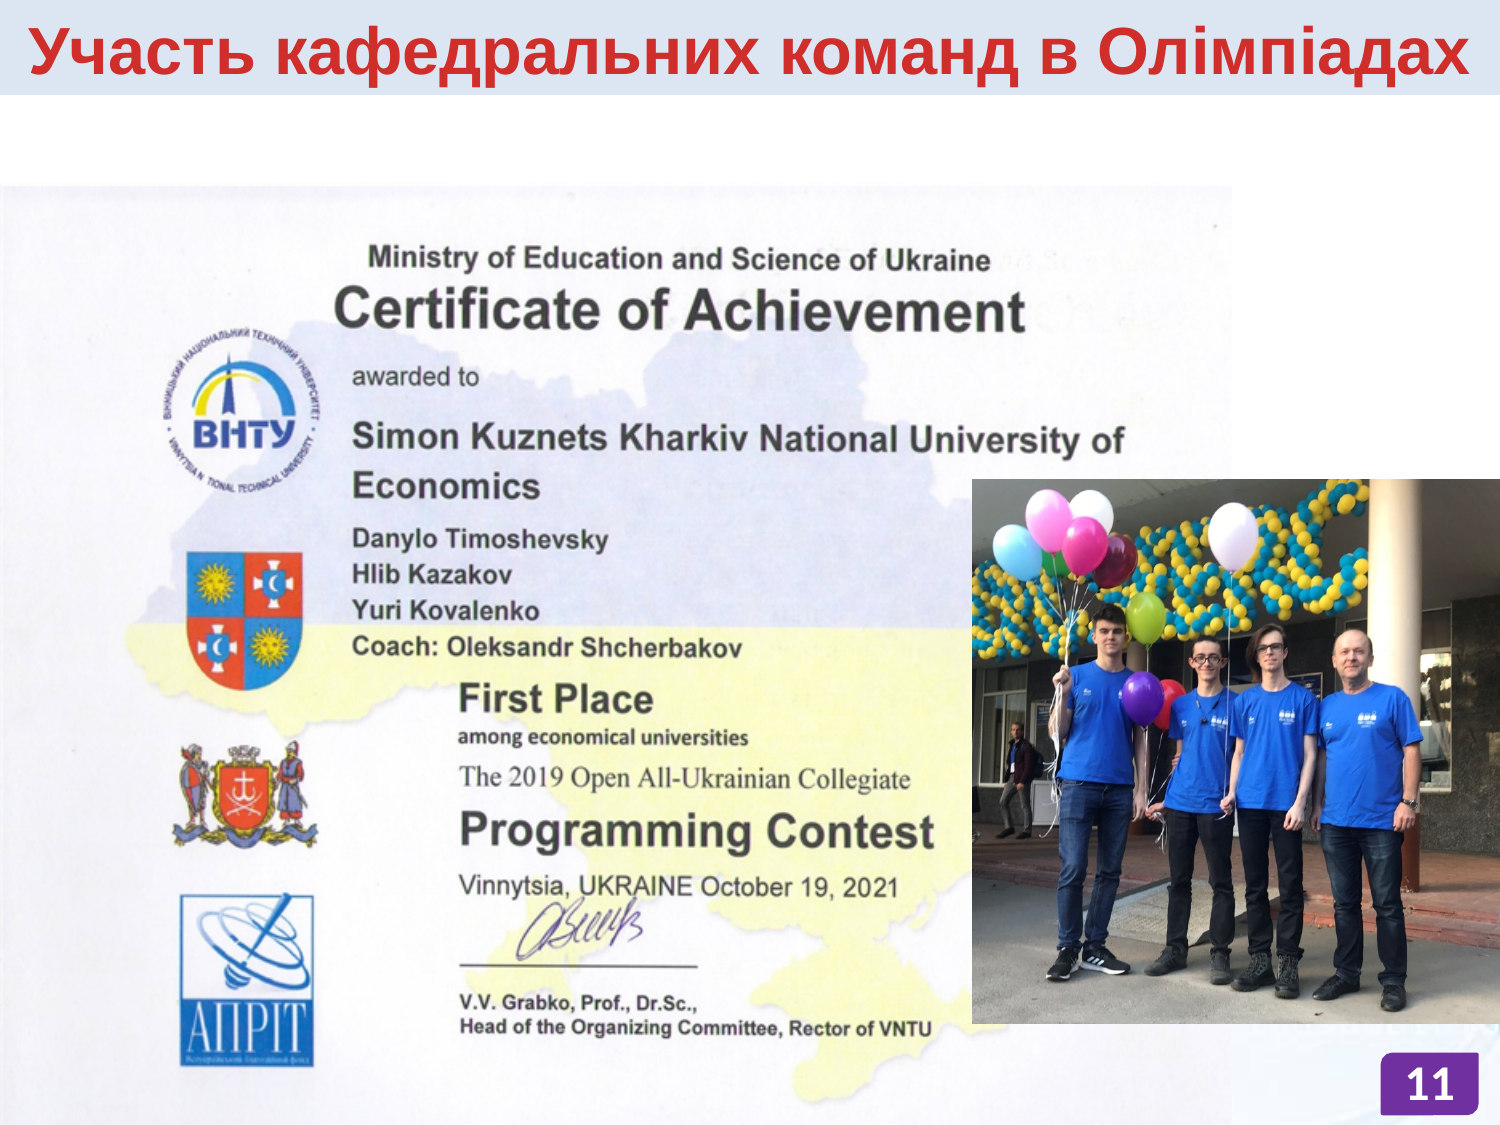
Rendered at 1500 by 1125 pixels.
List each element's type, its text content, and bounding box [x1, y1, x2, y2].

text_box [1382, 1042, 1477, 1114]
text_box Участь кафедральних команд в Олімпіадах [0, 0, 1500, 95]
picture [0, 95, 1500, 1125]
